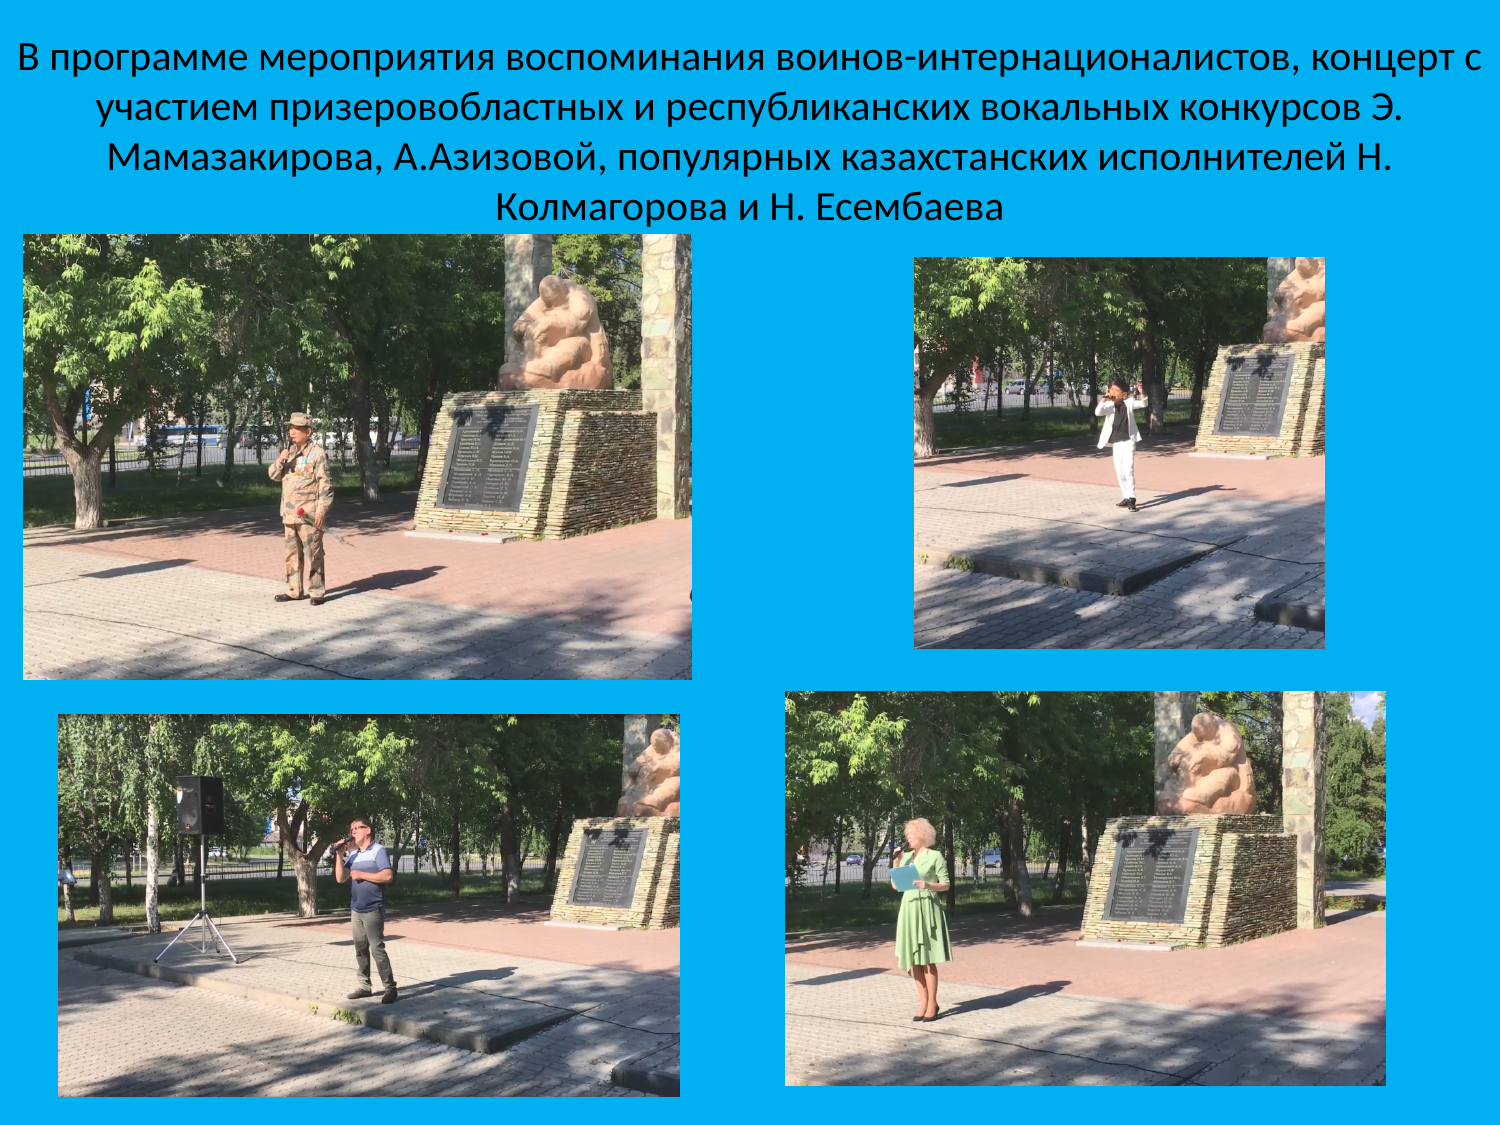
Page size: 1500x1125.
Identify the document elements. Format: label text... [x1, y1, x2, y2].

picture [24, 235, 691, 679]
picture [786, 692, 1385, 1085]
title В программе мероприятия воспоминания воинов-интернационалистов, концерт с участием призеровобластных и республиканских вокальных конкурсов Э. Мамазакирова, А.Азизовой, популярных казахстанских исполнителей Н. Колмагорова и Н. Есембаева [0, 35, 1500, 223]
picture [59, 715, 679, 1096]
picture [915, 258, 1324, 648]
